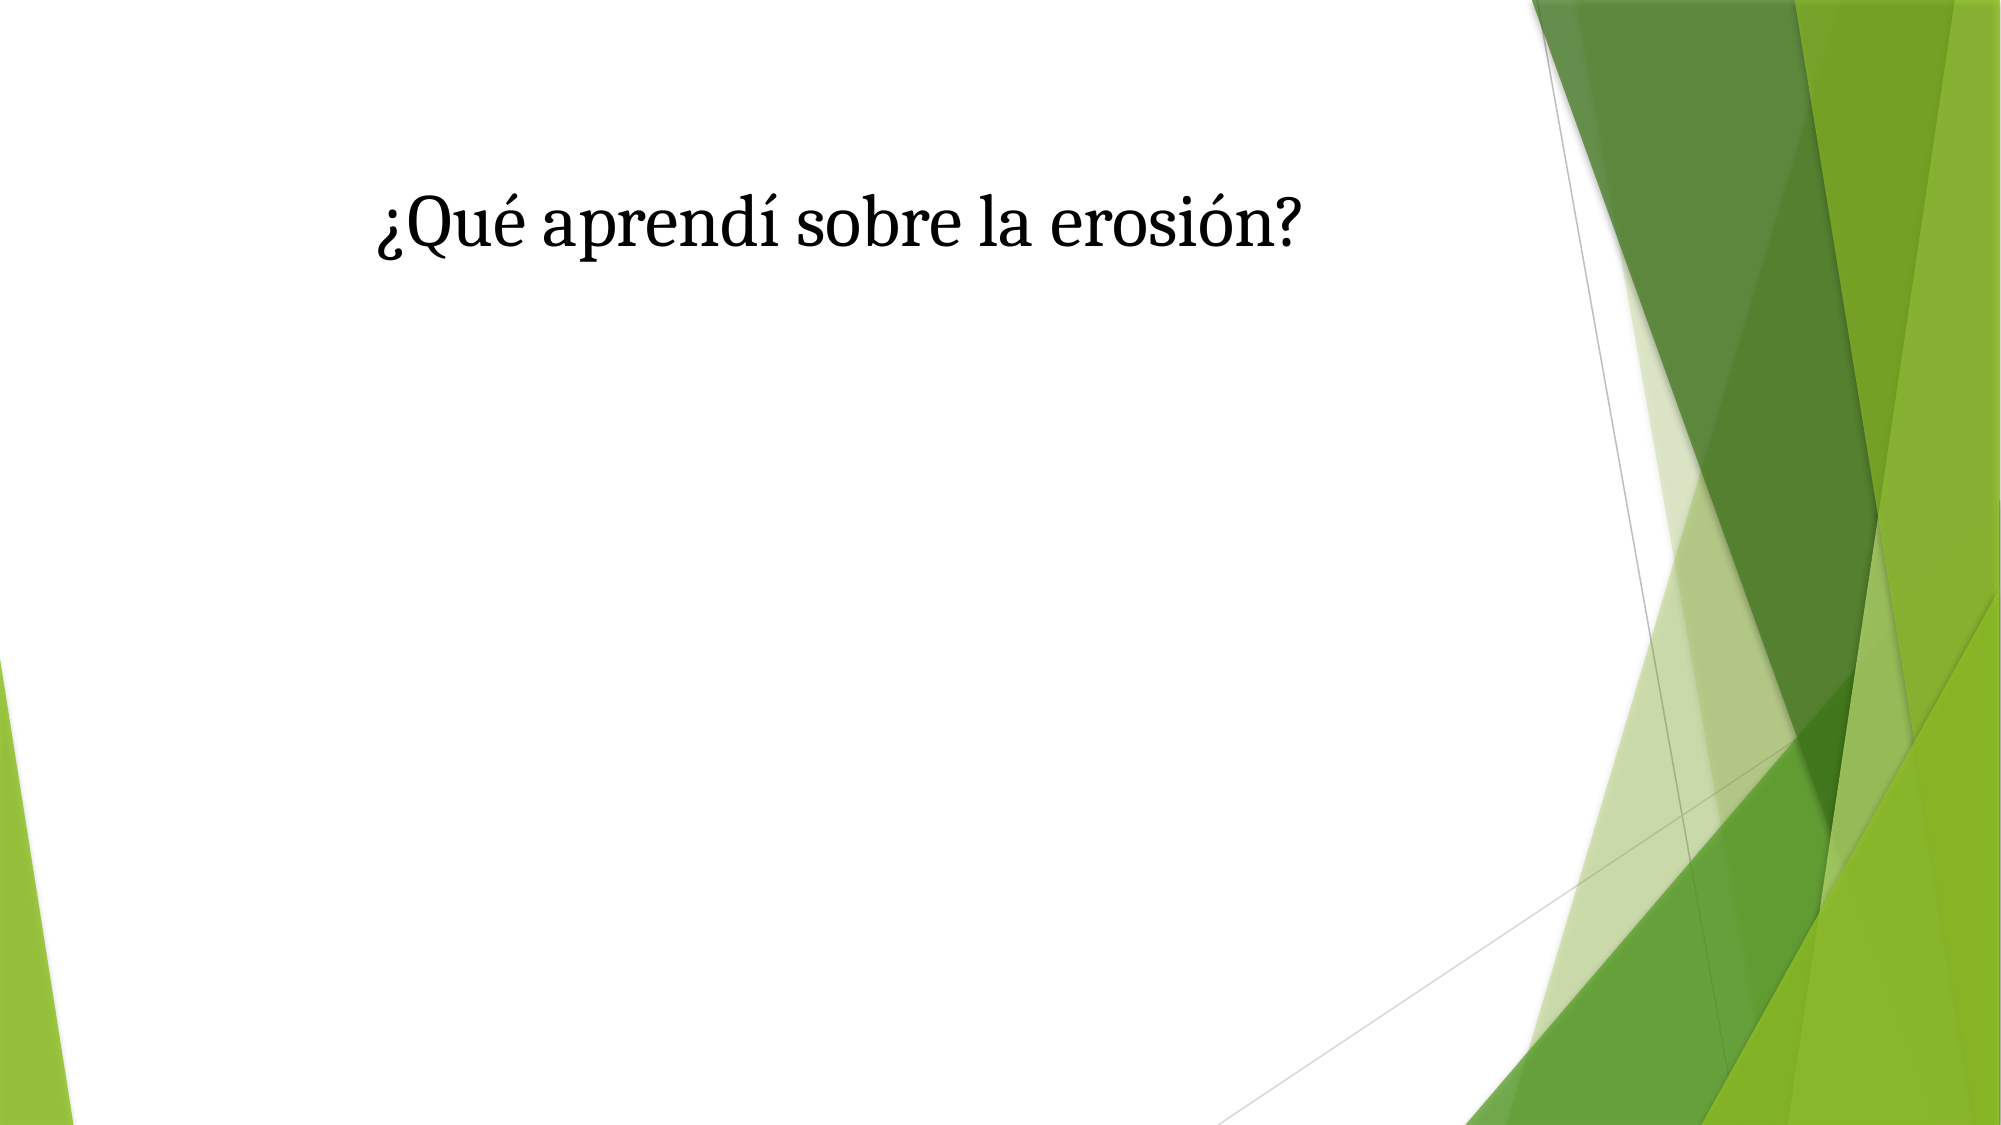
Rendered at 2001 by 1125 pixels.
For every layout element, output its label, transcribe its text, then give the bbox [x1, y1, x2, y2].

title ¿Qué aprendí sobre la erosión? [27, 74, 1674, 933]
